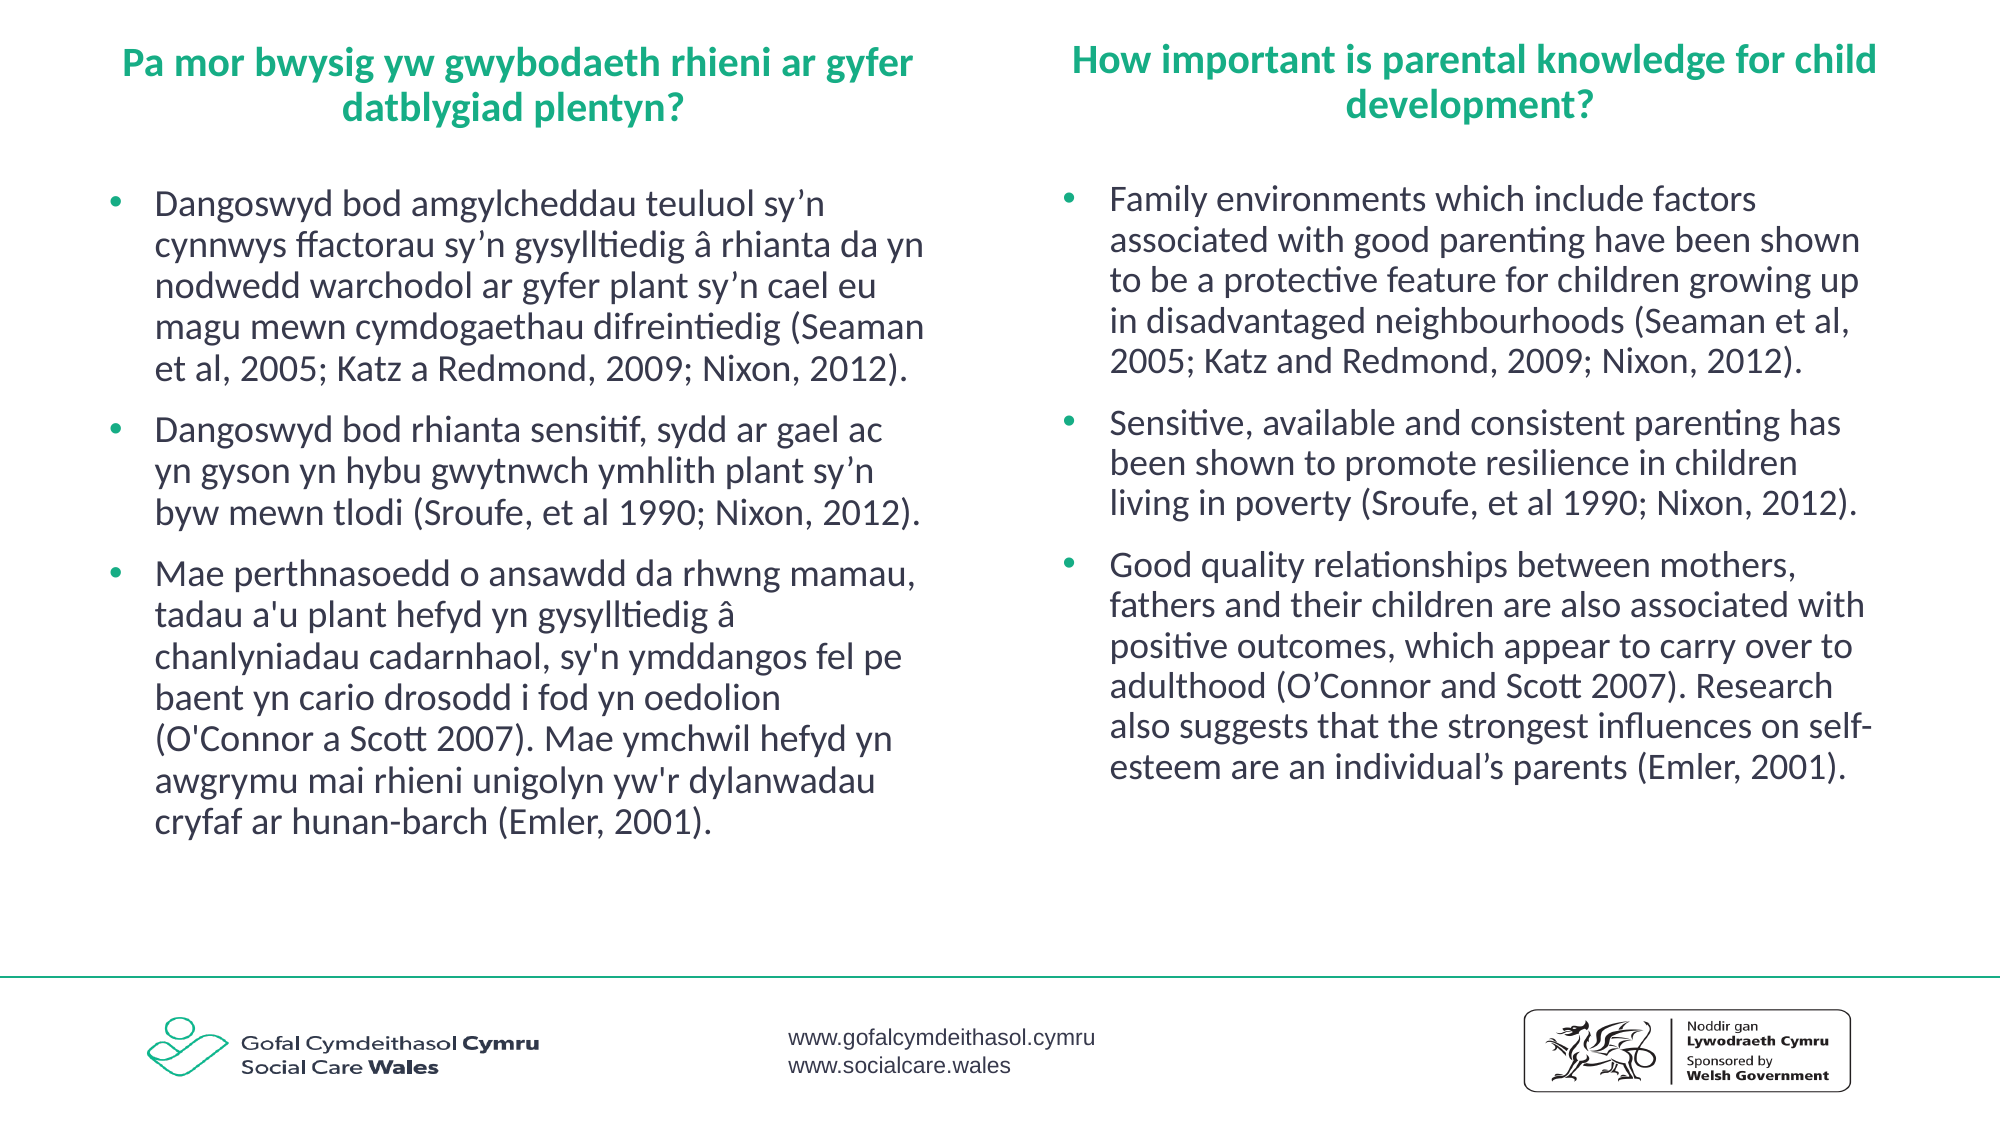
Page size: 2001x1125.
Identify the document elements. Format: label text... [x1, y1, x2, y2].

list Dangoswyd bod amgylcheddau teuluol sy’n cynnwys ffactorau sy’n gysylltiedig â rhianta da yn nodwedd warchodol ar gyfer plant sy’n cael eu magu mewn cymdogaethau difreintiedig (Seaman et al, 2005; Katz a Redmond, 2009; Nixon, 2012). Dangoswyd bod rhianta sensitif, sydd ar gael ac yn gyson yn hybu gwytnwch ymhlith plant sy’n byw mewn tlodi (Sroufe, et al 1990; Nixon, 2012). Mae perthnasoedd o ansawdd da rhwng mamau, tadau a'u plant hefyd yn gysylltiedig â chanlyniadau cadarnhaol, sy'n ymddangos fel pe baent yn cario drosodd i fod yn oedolion (O'Connor a Scott 2007). Mae ymchwil hefyd yn awgrymu mai rhieni unigolyn yw'r dylanwadau cryfaf ar hunan-barch (Emler, 2001). [94, 175, 942, 922]
title Pa mor bwysig yw gwybodaeth rhieni ar gyfer datblygiad plentyn? [84, 33, 953, 203]
list How important is parental knowledge for child development? [1047, 29, 1903, 146]
list Family environments which include factors associated with good parenting have been shown to be a protective feature for children growing up in disadvantaged neighbourhoods (Seaman et al, 2005; Katz and Redmond, 2009; Nixon, 2012). Sensitive, available and consistent parenting has been shown to promote resilience in children living in poverty (Sroufe, et al 1990; Nixon, 2012). Good quality relationships between mothers, fathers and their children are also associated with positive outcomes, which appear to carry over to adulthood (O’Connor and Scott 2007). Research also suggests that the strongest influences on self-esteem are an individual’s parents (Emler, 2001). [1047, 172, 1895, 966]
picture [1516, 995, 1860, 1106]
